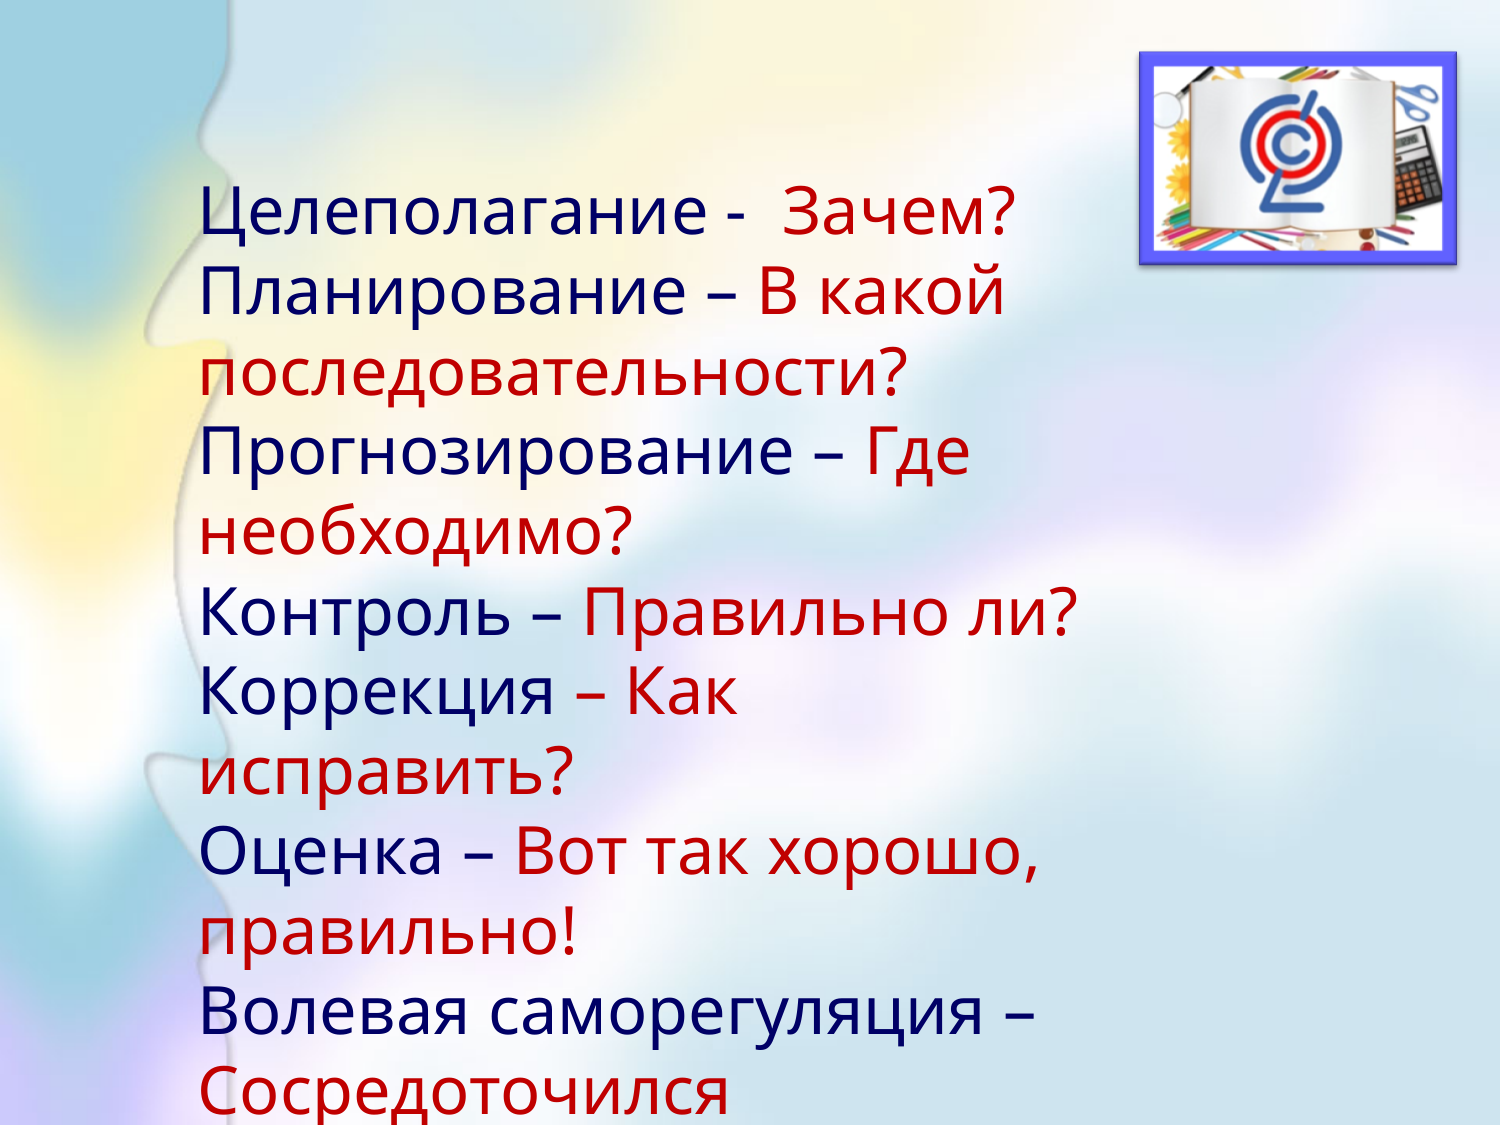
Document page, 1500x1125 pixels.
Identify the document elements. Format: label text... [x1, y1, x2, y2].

picture [0, 0, 1500, 1125]
text_box Целеполагание - Зачем? Планирование – В какой последовательности? Прогнозирование – Где необходимо? Контроль – Правильно ли? Коррекция – Как исправить? Оценка – Вот так хорошо, правильно! Волевая саморегуляция – Сосредоточился и ещё раз! [183, 161, 1125, 1125]
